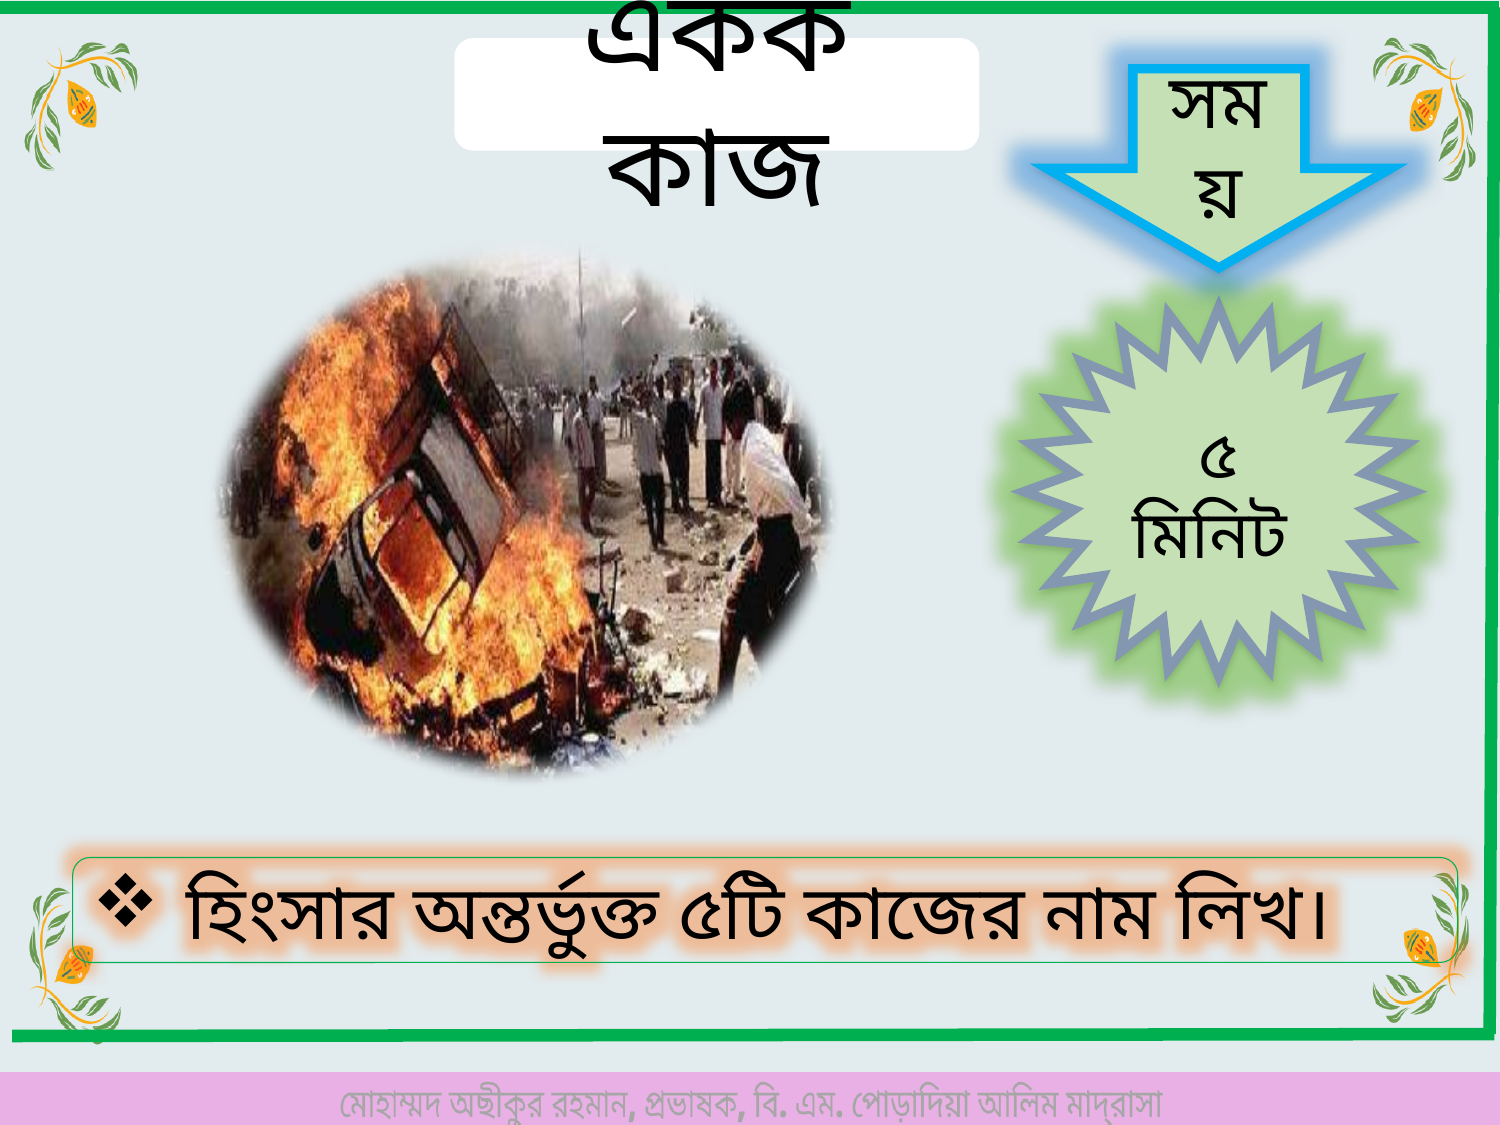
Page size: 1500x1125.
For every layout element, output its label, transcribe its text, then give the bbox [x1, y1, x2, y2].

picture [0, 0, 1500, 7]
text_box একক কাজ [453, 37, 980, 152]
text_box হিংসার অন্তর্ভুক্ত ৫টি কাজের নাম লিখ। [72, 856, 1459, 964]
text_box ৫ মিনিট [1020, 304, 1417, 679]
picture [0, 14, 1500, 1125]
text_box সময় [1043, 67, 1395, 270]
